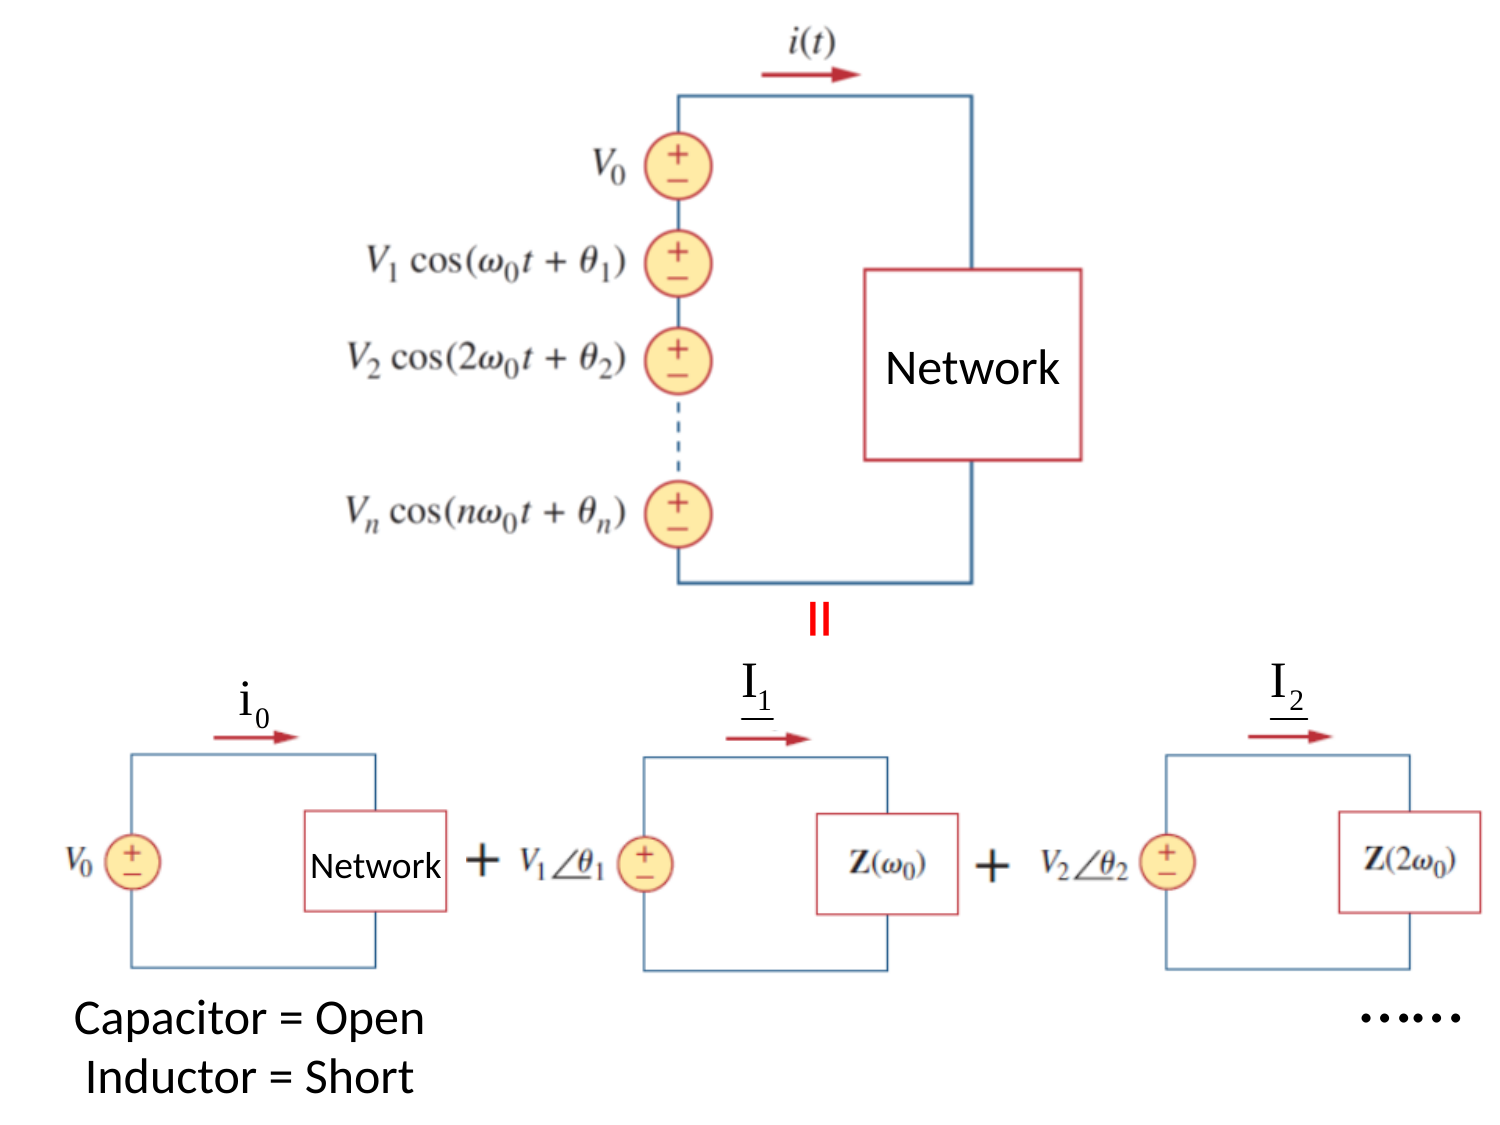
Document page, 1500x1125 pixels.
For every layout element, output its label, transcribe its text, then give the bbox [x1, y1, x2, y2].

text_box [513, 730, 973, 981]
picture [1032, 729, 1497, 979]
text_box …… [1197, 979, 1478, 1046]
text_box = [769, 594, 885, 666]
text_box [1262, 646, 1318, 732]
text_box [232, 664, 280, 742]
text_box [334, 14, 1105, 594]
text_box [733, 646, 785, 732]
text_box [43, 725, 473, 1113]
picture [473, 836, 512, 882]
picture [965, 842, 1022, 888]
